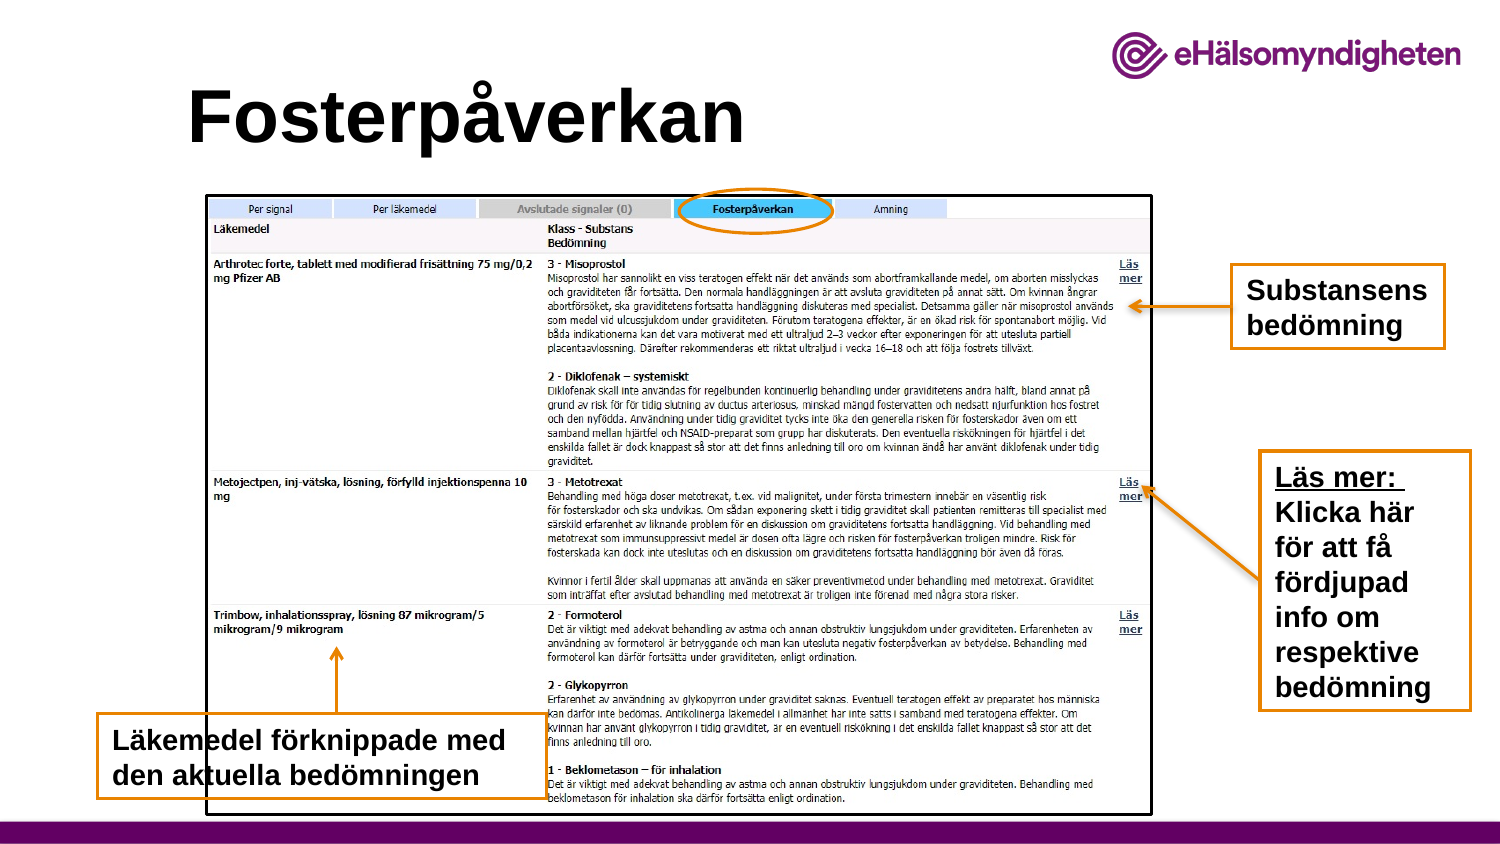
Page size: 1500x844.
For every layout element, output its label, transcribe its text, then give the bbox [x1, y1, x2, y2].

title Fosterpåverkan [187, 72, 1201, 139]
picture [207, 197, 1150, 814]
text_box Läkemedel förknippade med den aktuella bedömningen [97, 713, 202, 799]
text_box [703, 189, 809, 195]
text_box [1140, 450, 1471, 714]
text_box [1127, 264, 1445, 351]
